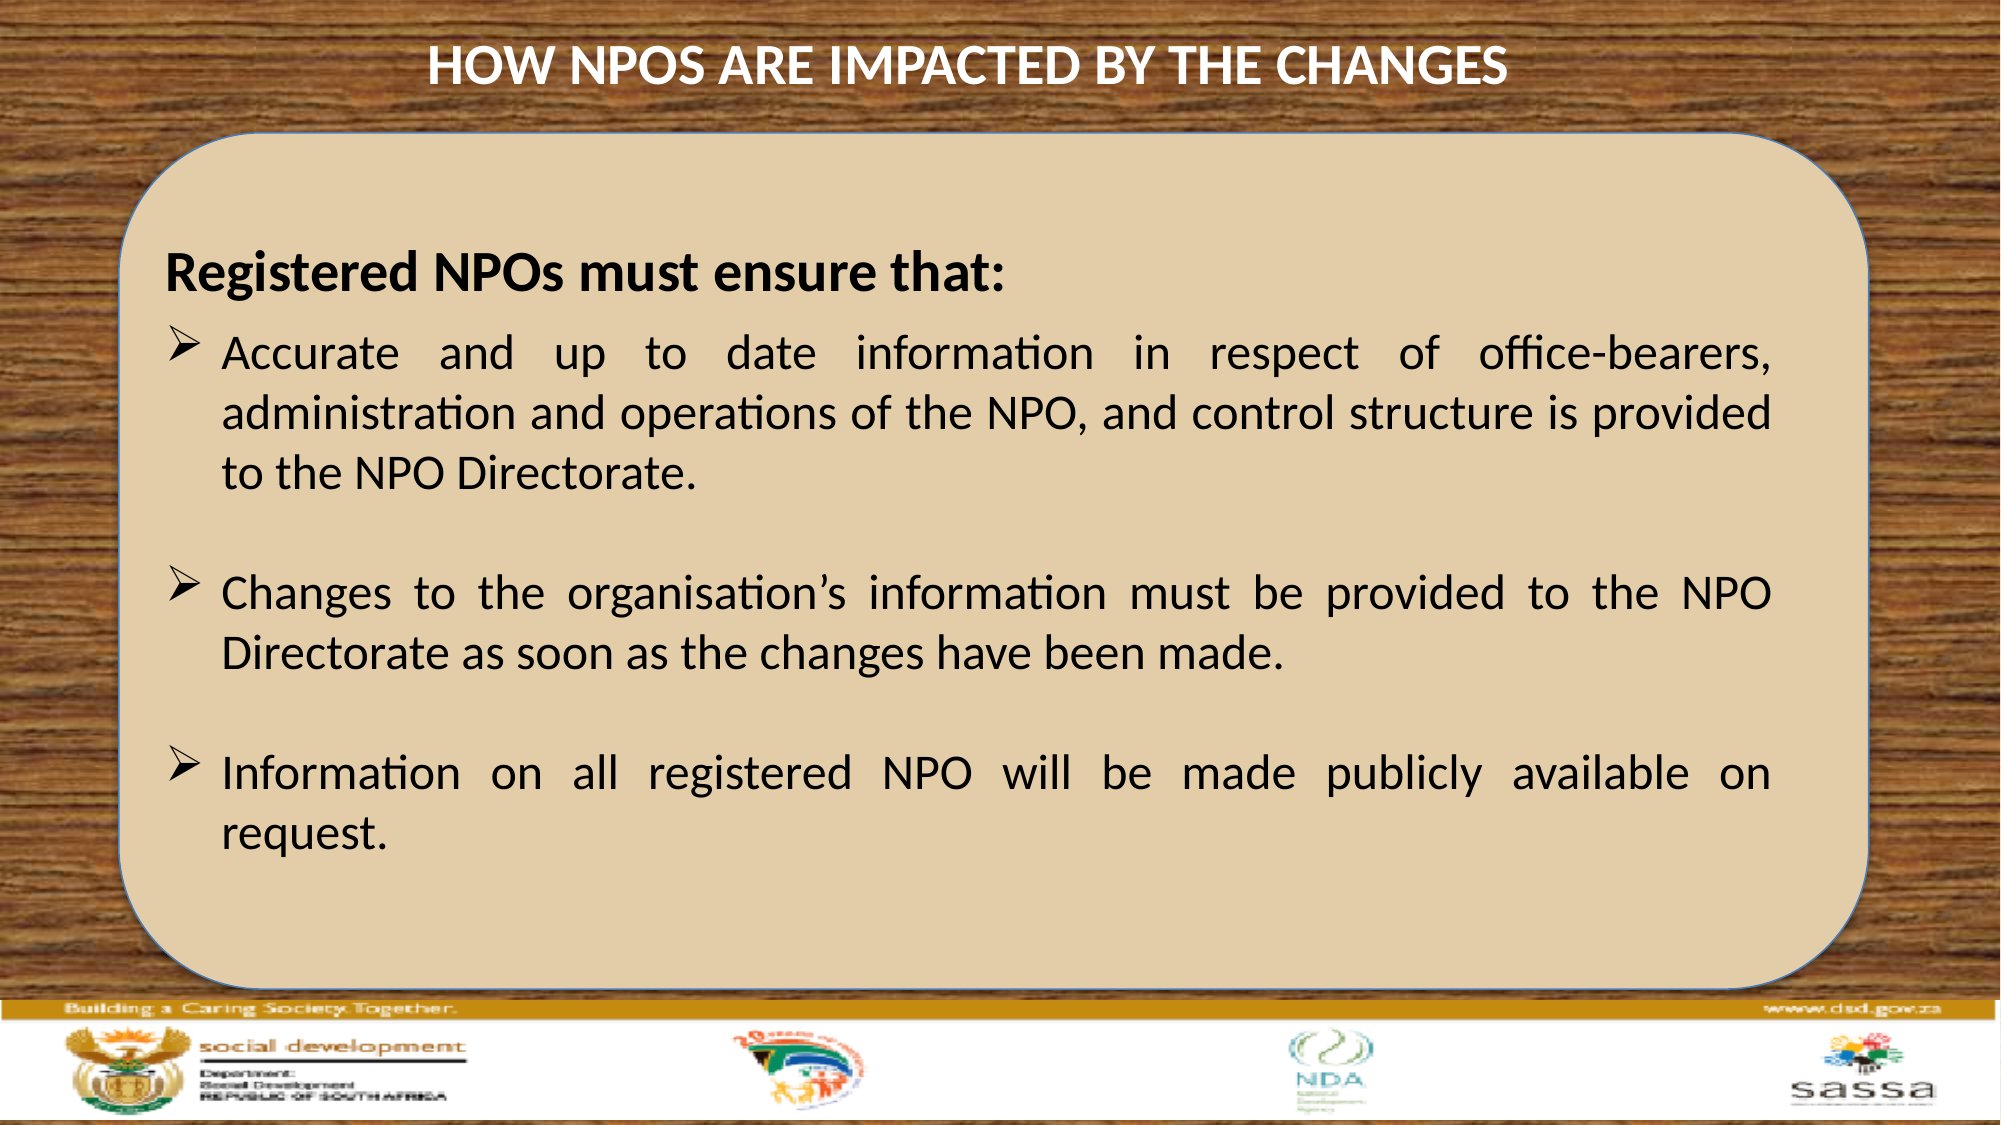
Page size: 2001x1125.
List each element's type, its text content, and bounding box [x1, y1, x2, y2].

text_box Registered NPOs must ensure that: [150, 225, 1788, 312]
text_box Accurate and up to date information in respect of office-bearers, administration and operations of the NPO, and control structure is provided to the NPO Directorate. Changes to the organisation’s information must be provided to the NPO Directorate as soon as the changes have been made. Information on all registered NPO will be made publicly available on request. [150, 312, 1788, 867]
picture [0, 0, 2001, 1125]
title HOW NPOS ARE IMPACTED BY THE CHANGES [68, 2, 1869, 190]
text_box [117, 131, 1870, 990]
